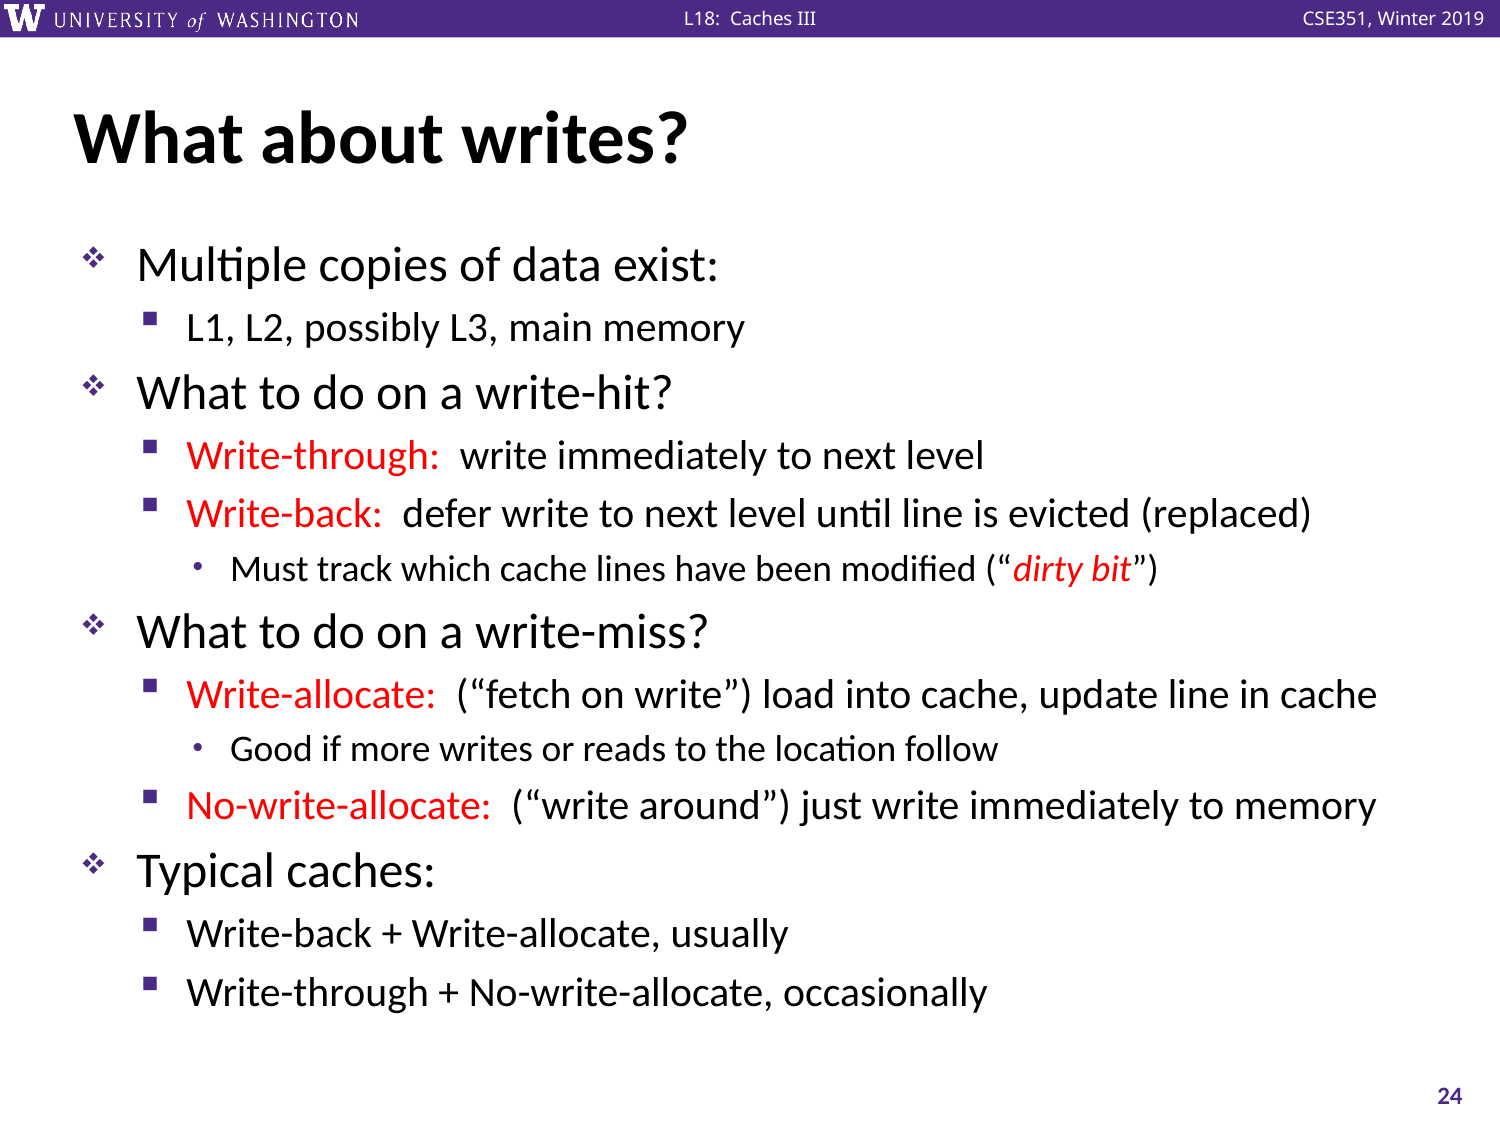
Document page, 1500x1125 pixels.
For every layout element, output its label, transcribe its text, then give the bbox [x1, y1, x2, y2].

list Multiple copies of data exist: L1, L2, possibly L3, main memory What to do on a write-hit? Write-through: write immediately to next level Write-back: defer write to next level until line is evicted (replaced) Must track which cache lines have been modified (“dirty bit”) What to do on a write-miss? Write-allocate: (“fetch on write”) load into cache, update line in cache Good if more writes or reads to the location follow No-write-allocate: (“write around”) just write immediately to memory Typical caches: Write-back + Write-allocate, usually Write-through + No-write-allocate, occasionally [64, 223, 1438, 1040]
title What about writes? [58, 71, 1438, 197]
slide_number 24 [1400, 1065, 1500, 1125]
picture [4, 4, 358, 32]
